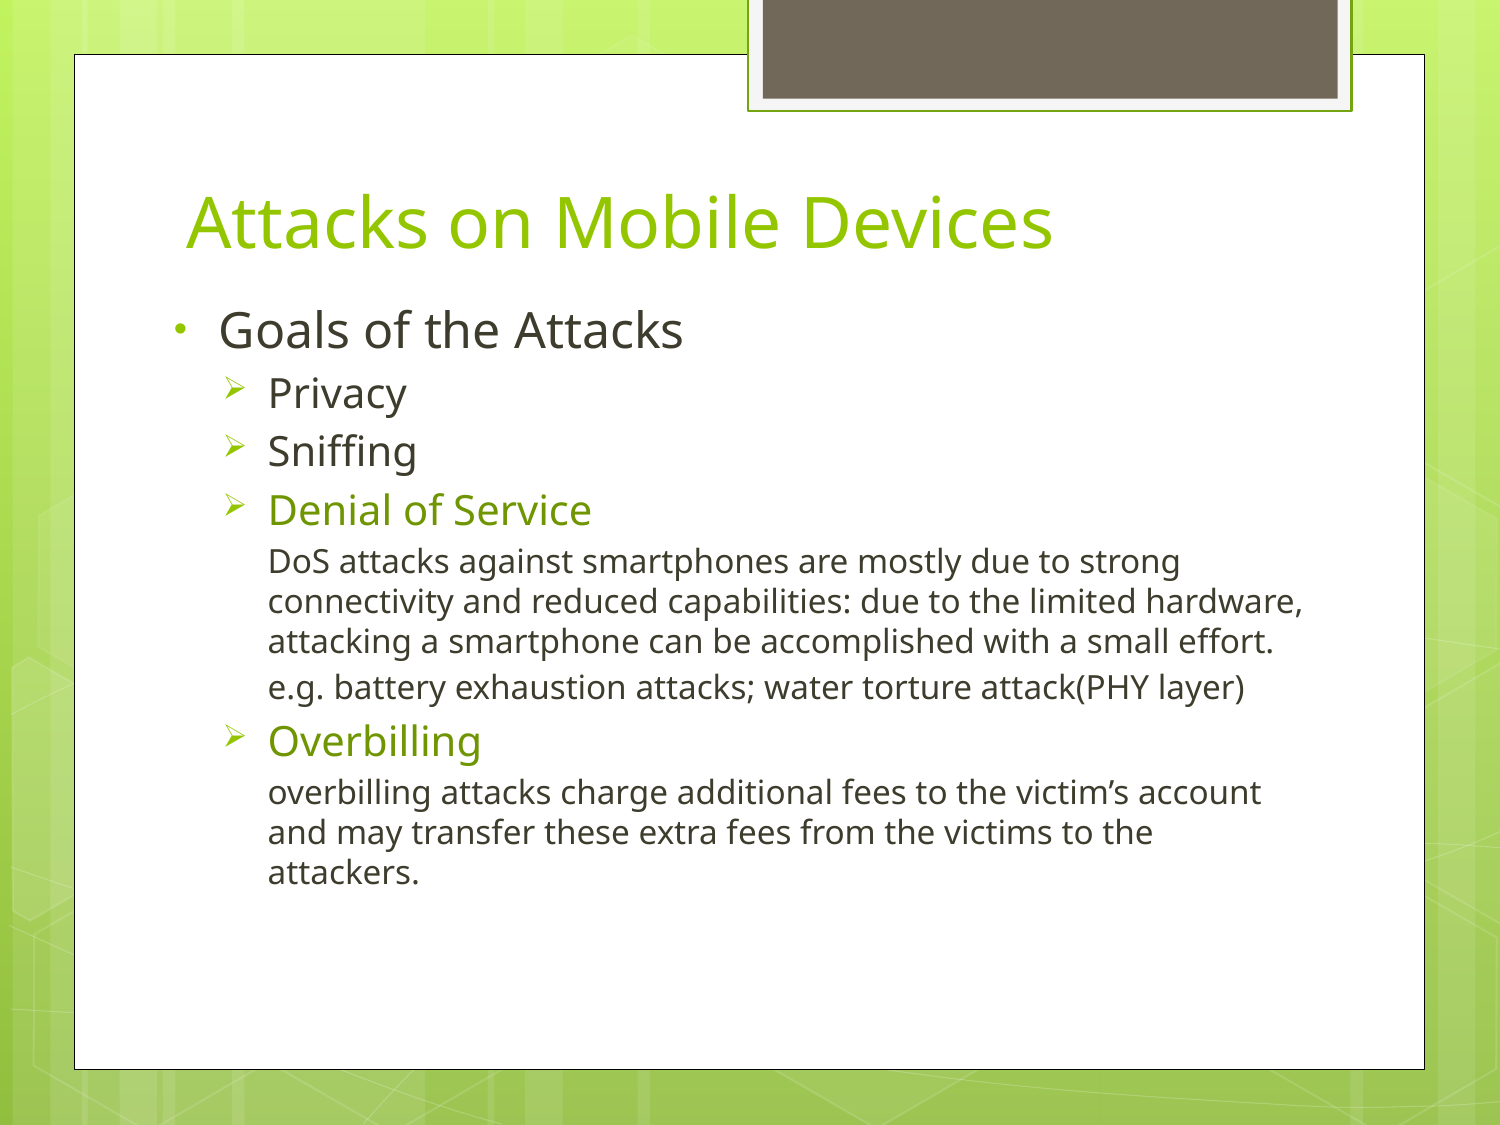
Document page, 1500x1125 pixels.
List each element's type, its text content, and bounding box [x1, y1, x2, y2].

title Attacks on Mobile Devices [171, 168, 1324, 290]
list Goals of the Attacks Privacy Sniffing Denial of Service DoS attacks against smartphones are mostly due to strong connectivity and reduced capabilities: due to the limited hardware, attacking a smartphone can be accomplished with a small effort. e.g. battery exhaustion attacks; water torture attack(PHY layer) Overbilling overbilling attacks charge additional fees to the victim’s account and may transfer these extra fees from the victims to the attackers. [147, 290, 1329, 1012]
